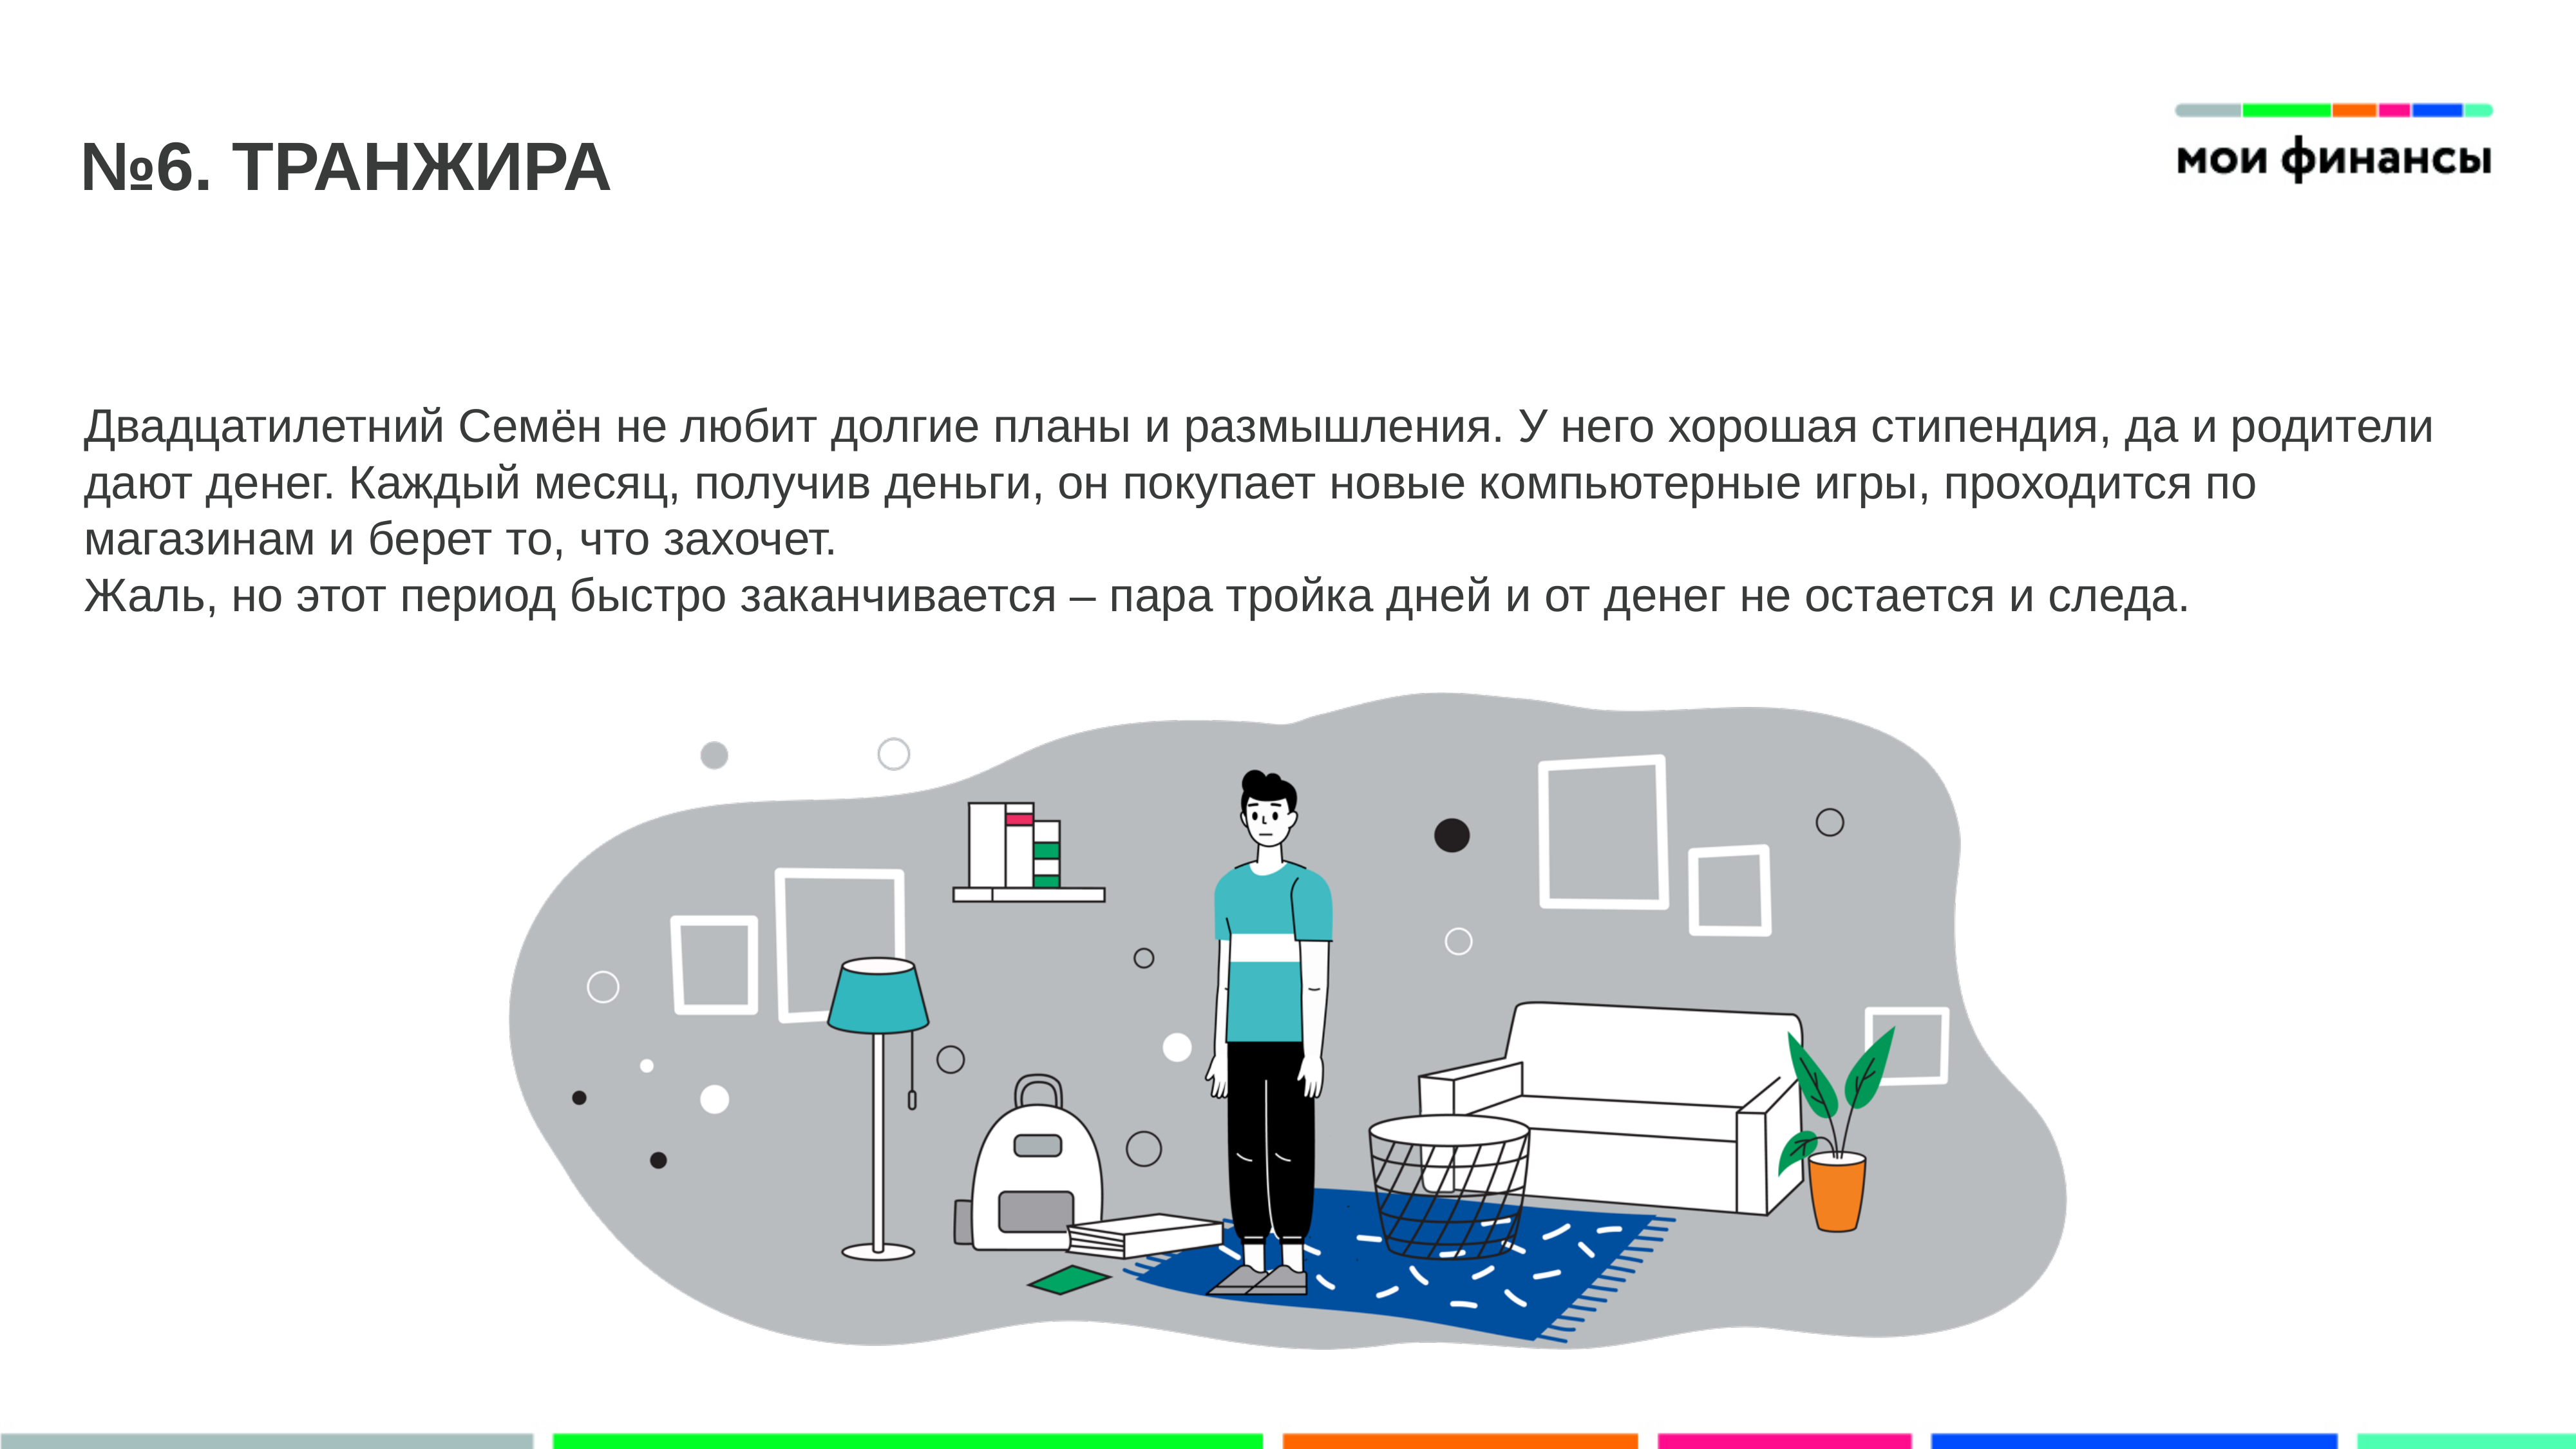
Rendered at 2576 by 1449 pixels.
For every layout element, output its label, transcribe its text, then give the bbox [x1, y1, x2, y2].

text_box Двадцатилетний Семён не любит долгие планы и размышления. У него хорошая стипендия, да и родители дают денег. Каждый месяц, получив деньги, он покупает новые компьютерные игры, проходится по магазинам и берет то, что захочет. Жаль, но этот период быстро заканчивается – пара тройка дней и от денег не остается и следа. [78, 390, 2488, 626]
picture [0, 0, 2576, 1449]
text_box №6. транжира [75, 116, 1603, 209]
